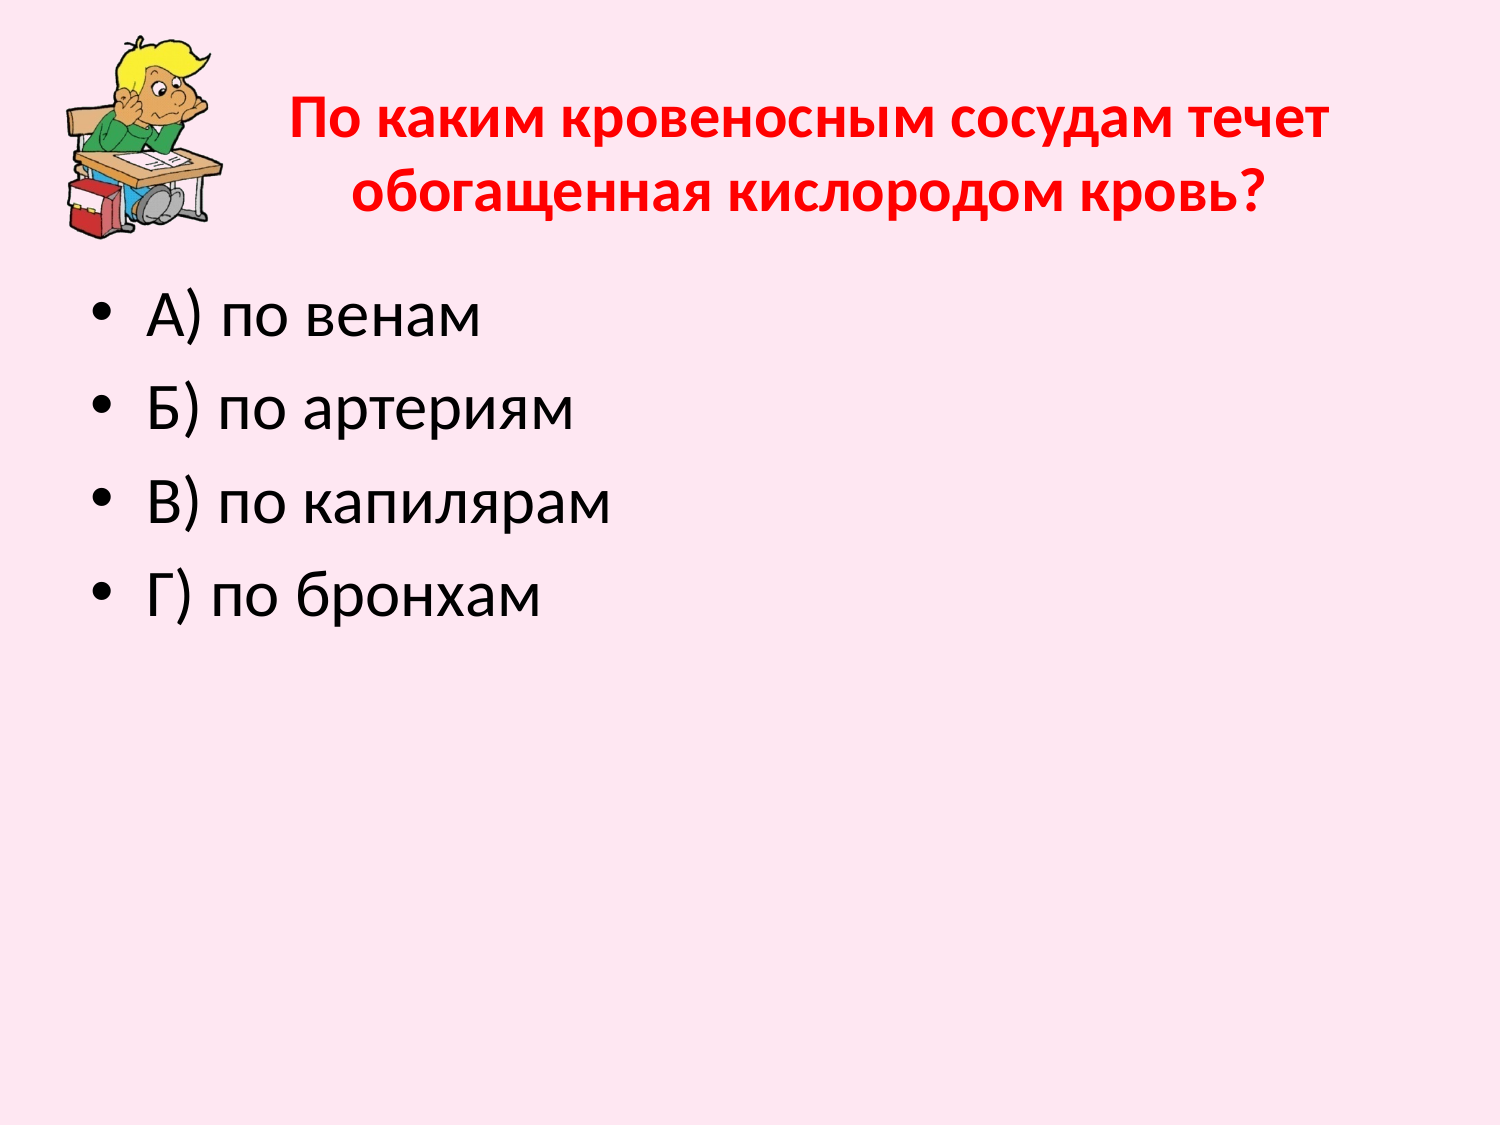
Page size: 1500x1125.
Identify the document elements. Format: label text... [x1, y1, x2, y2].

list А) по венам Б) по артериям В) по капилярам Г) по бронхам [75, 262, 1425, 1005]
title По каким кровеносным сосудам течет обогащенная кислородом кровь? [194, 66, 1425, 233]
picture [23, 23, 258, 258]
